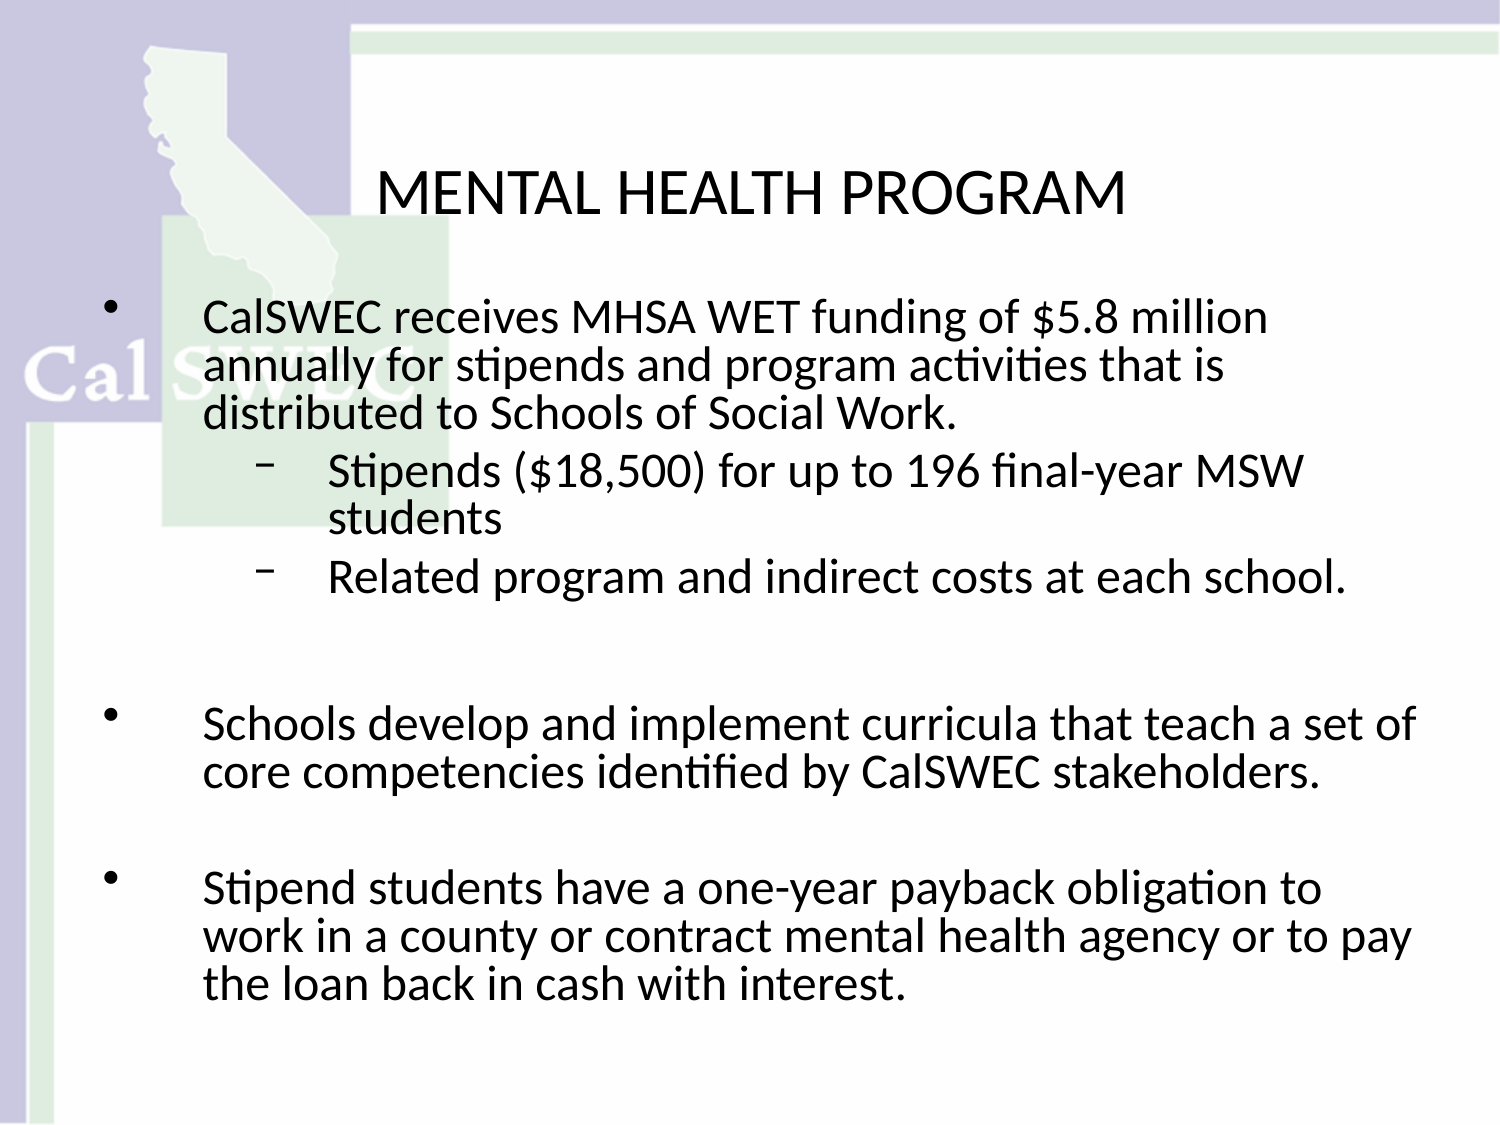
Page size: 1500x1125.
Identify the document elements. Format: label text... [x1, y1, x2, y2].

picture [0, 0, 1500, 1125]
title MENTAL HEALTH PROGRAM [149, 87, 1500, 276]
list CalSWEC receives MHSA WET funding of $5.8 million annually for stipends and program activities that is distributed to Schools of Social Work. Stipends ($18,500) for up to 196 final-year MSW students Related program and indirect costs at each school. Schools develop and implement curricula that teach a set of core competencies identified by CalSWEC stakeholders. Stipend students have a one-year payback obligation to work in a county or contract mental health agency or to pay the loan back in cash with interest. [87, 287, 1438, 1031]
